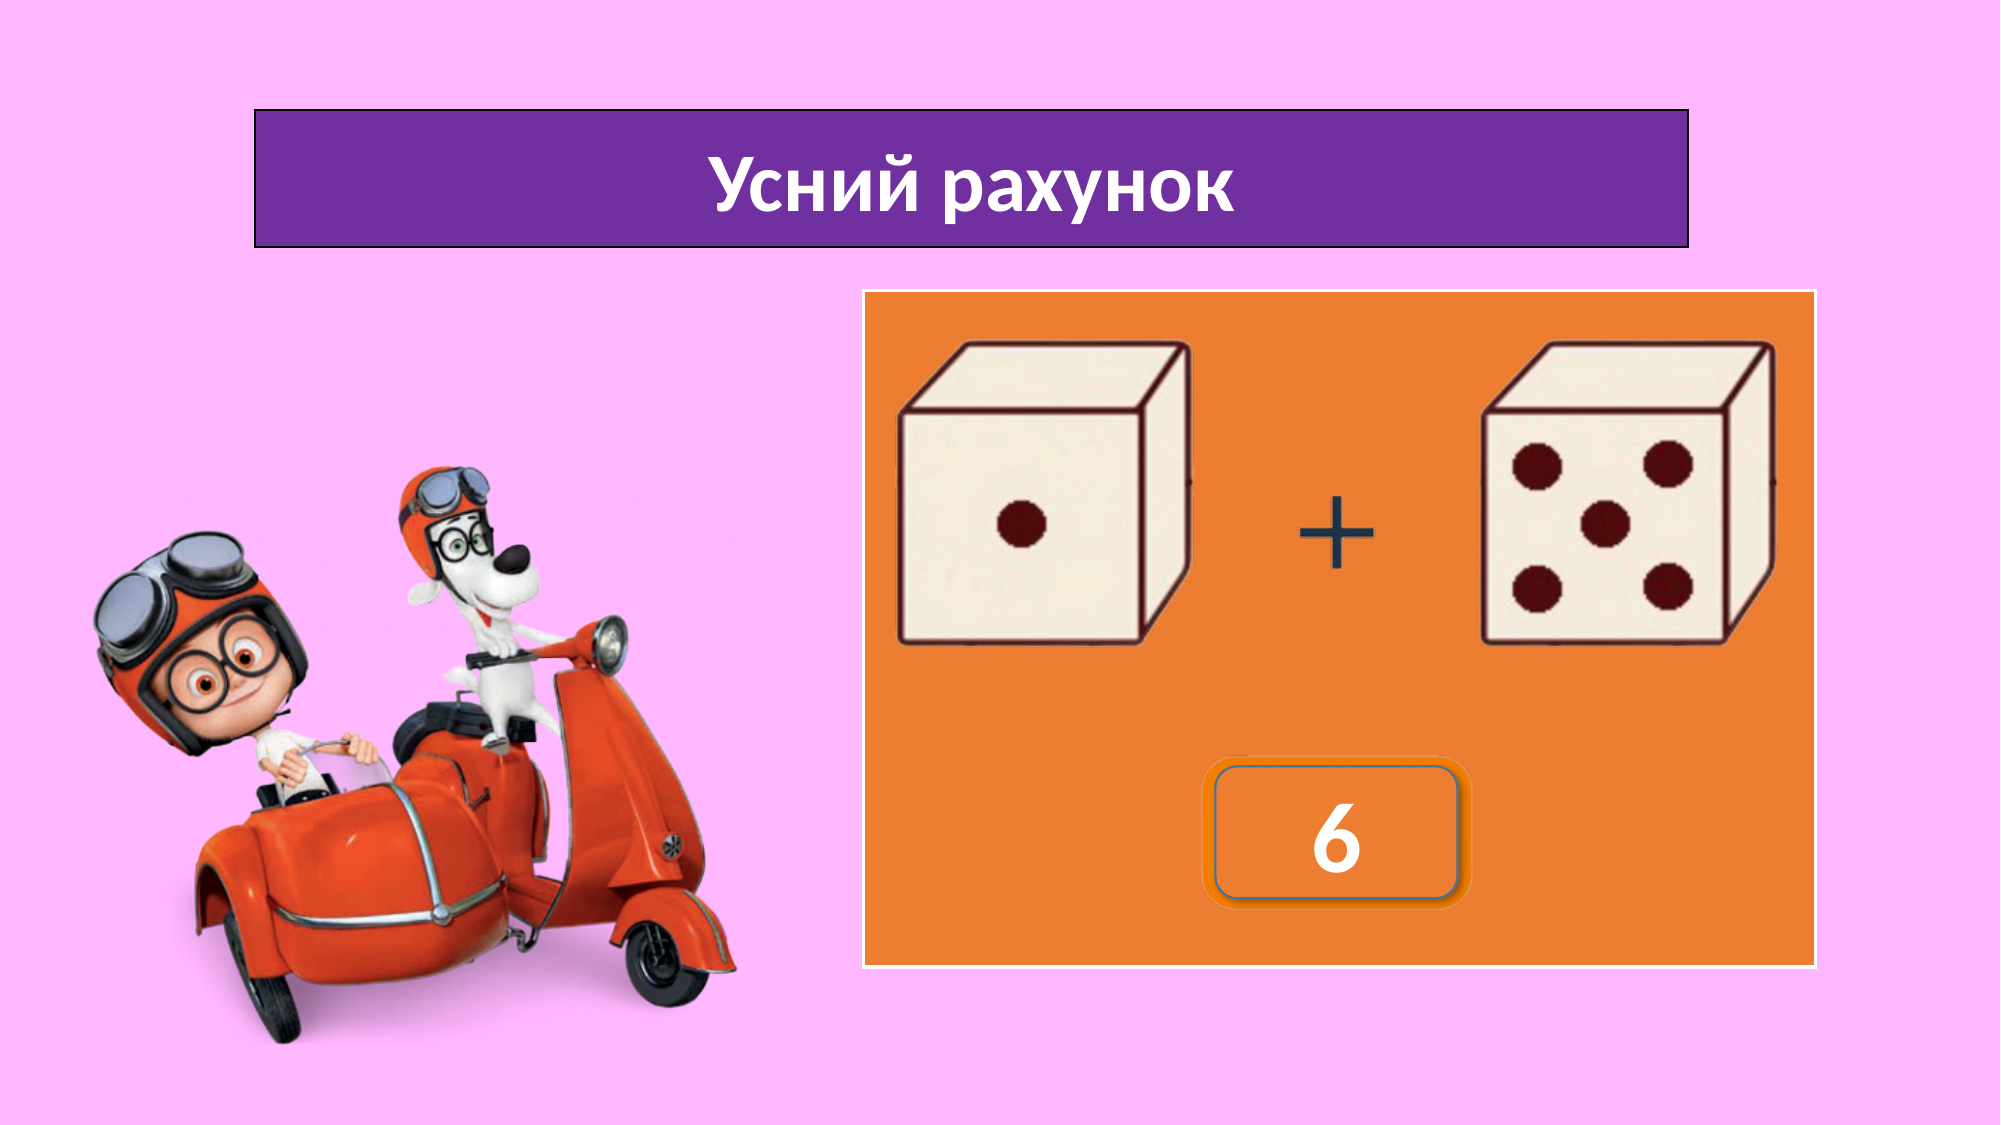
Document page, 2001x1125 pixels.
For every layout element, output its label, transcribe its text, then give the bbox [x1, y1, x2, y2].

picture [855, 291, 1824, 966]
text_box Усний рахунок [254, 109, 1689, 248]
picture [54, 458, 764, 1085]
